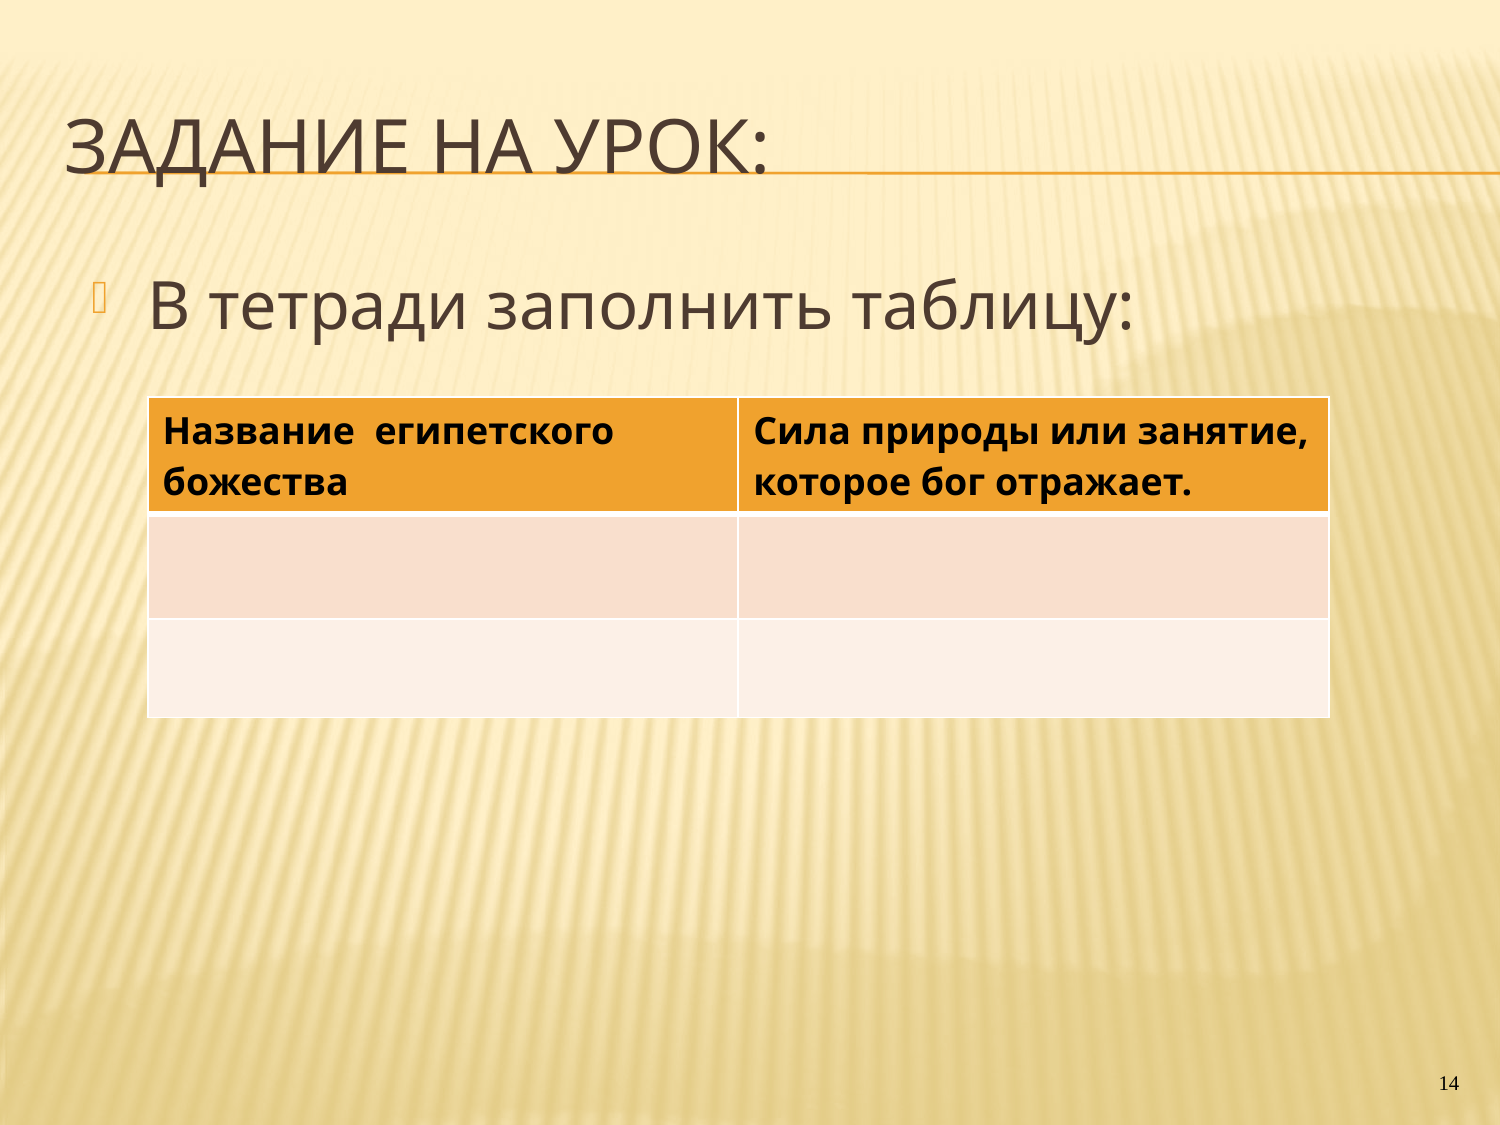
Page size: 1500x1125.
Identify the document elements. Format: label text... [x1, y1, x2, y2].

table_header Название египетского божества [149, 398, 737, 511]
slide_number 14 [1350, 1061, 1475, 1103]
table_cell [739, 517, 1328, 618]
table_cell [739, 620, 1328, 717]
table_cell [149, 620, 737, 717]
list В тетради заполнить таблицу: [76, 255, 1427, 998]
table_cell [149, 517, 737, 618]
title Задание на урок: [50, 75, 1475, 213]
table_header Сила природы или занятие, которое бог отражает. [739, 398, 1328, 511]
